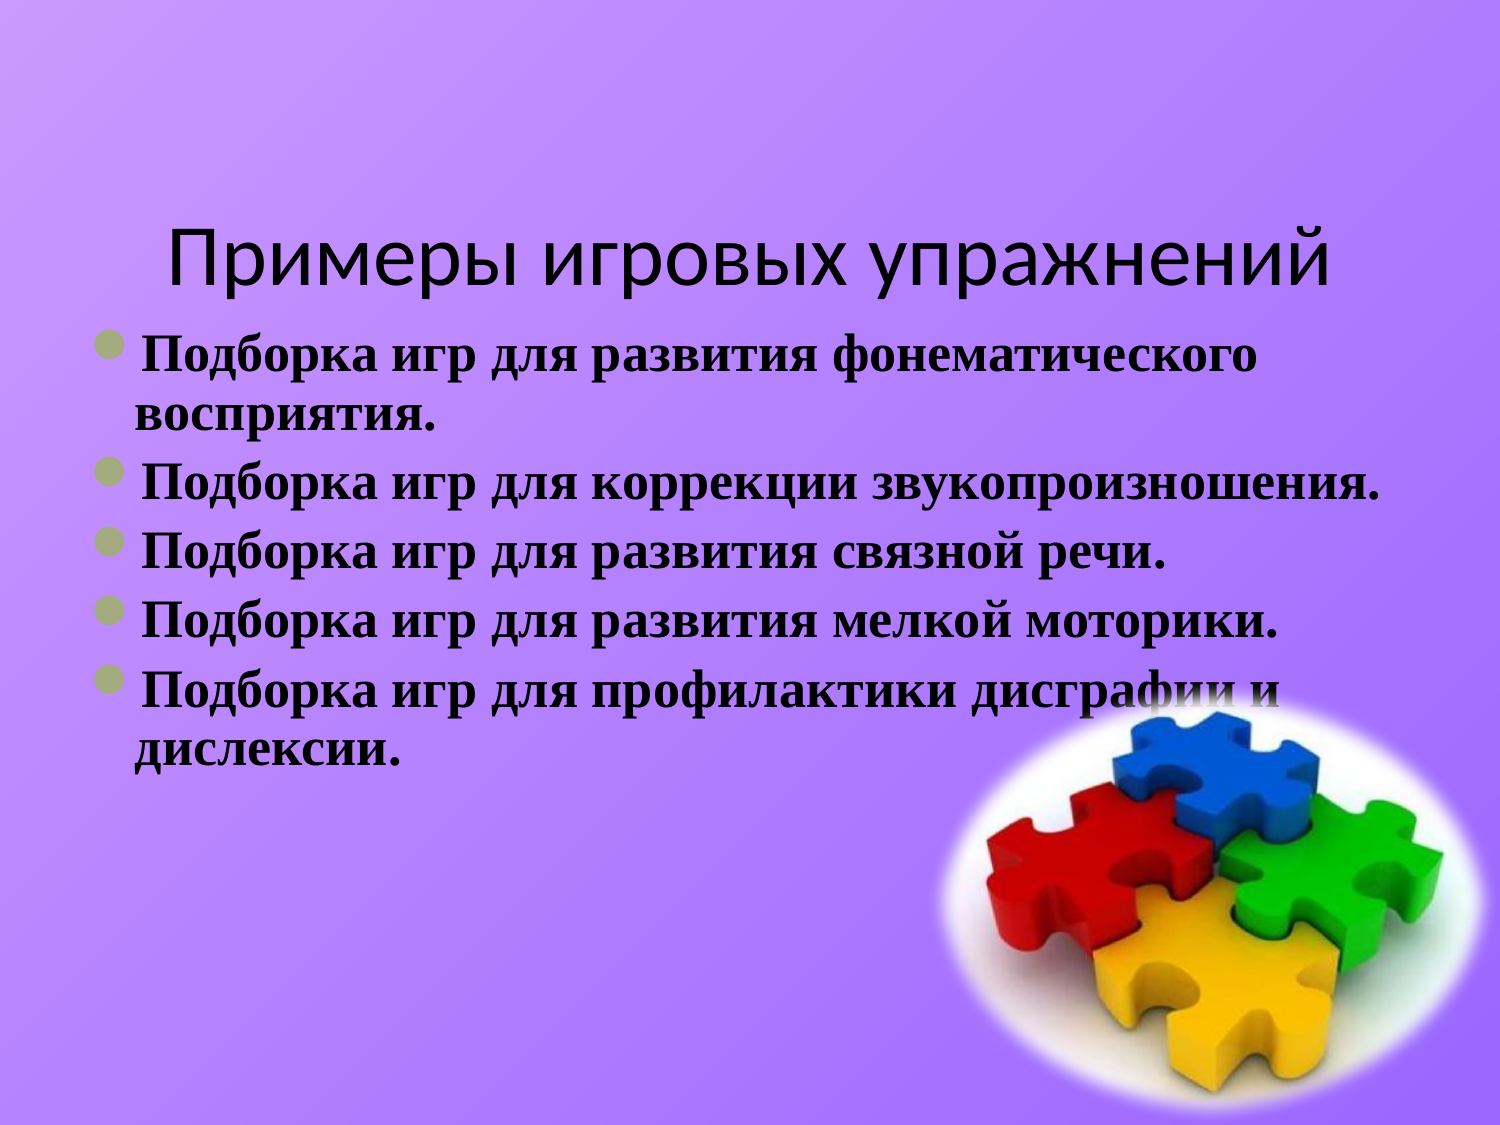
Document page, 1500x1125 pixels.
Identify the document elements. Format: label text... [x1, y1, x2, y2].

list Подборка игр для развития фонематического восприятия. Подборка игр для коррекции звукопроизношения. Подборка игр для развития связной речи. Подборка игр для развития мелкой моторики. Подборка игр для профилактики дисграфии и дислексии. [74, 317, 1426, 1038]
picture [924, 678, 1500, 1125]
title Примеры игровых упражнений [74, 115, 1426, 304]
